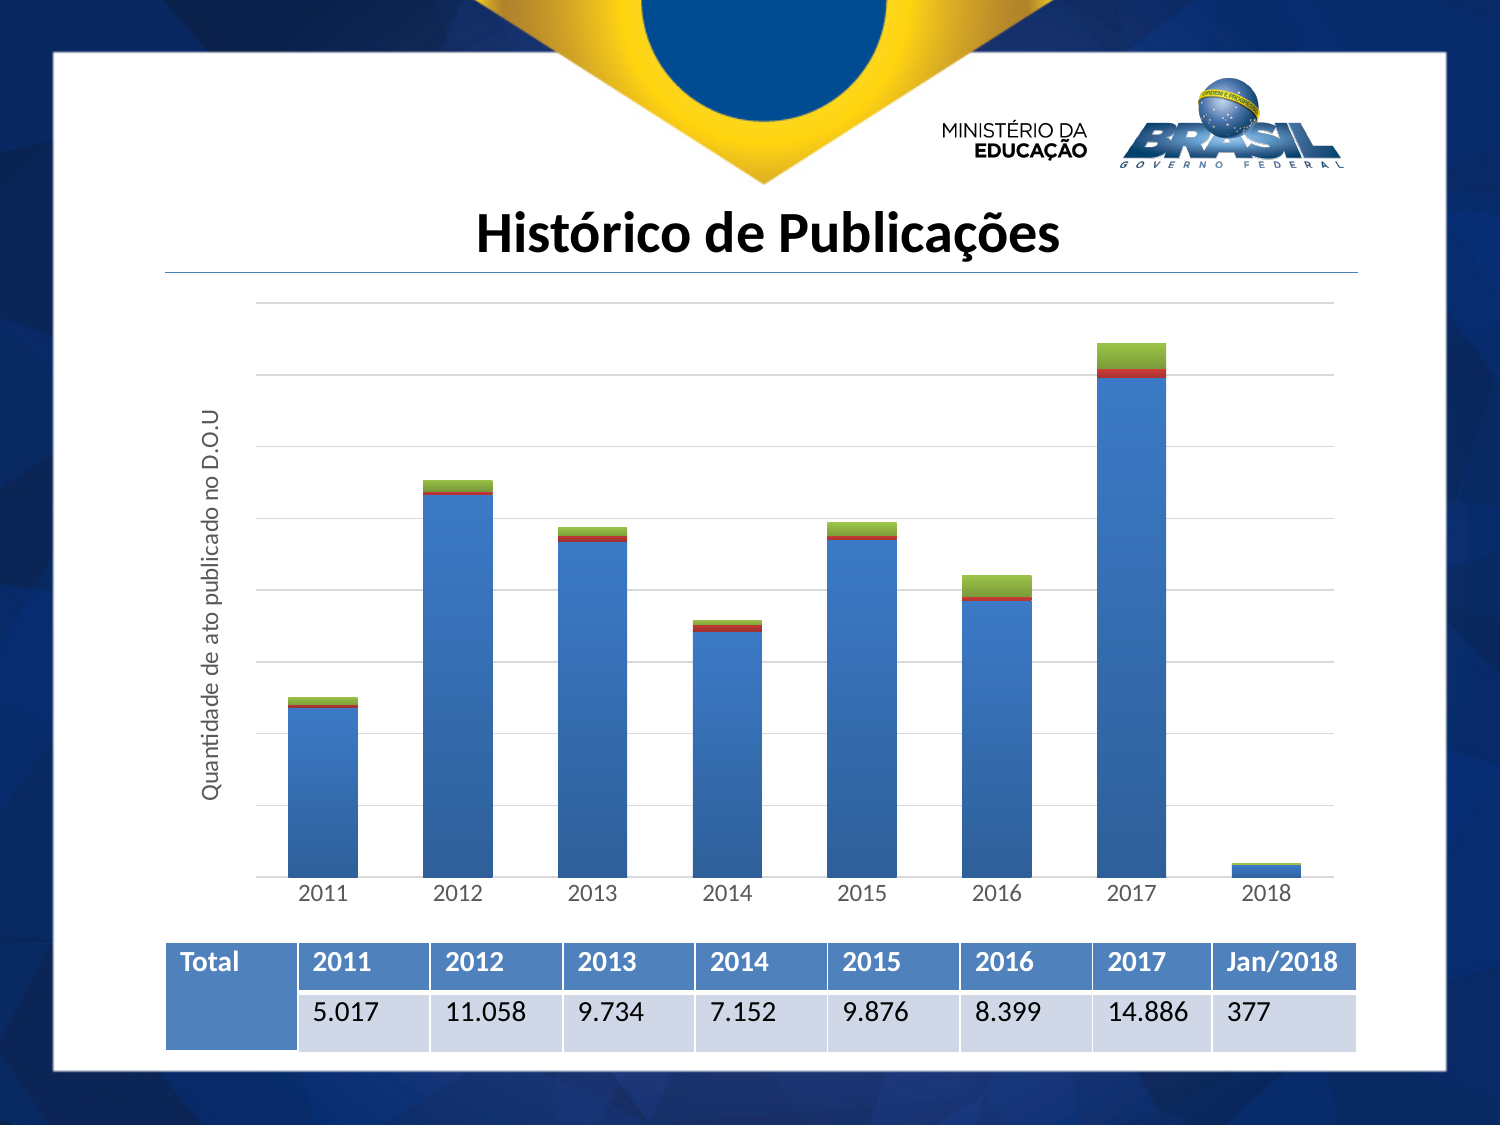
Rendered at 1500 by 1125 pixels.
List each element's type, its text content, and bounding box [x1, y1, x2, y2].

table_cell 14.886 [1093, 995, 1211, 1052]
table_cell 7.152 [696, 995, 827, 1052]
table_cell 11.058 [431, 995, 562, 1052]
table_header 2017 [1093, 943, 1211, 990]
table_header 2011 [299, 943, 429, 990]
table_cell 9.876 [828, 995, 959, 1052]
chart [164, 290, 1358, 921]
text_box Histórico de Publicações [93, 186, 1444, 272]
table_cell 5.017 [299, 995, 429, 1052]
table_header 2015 [828, 943, 959, 990]
table_header 2014 [696, 943, 827, 990]
table_cell 8.399 [961, 995, 1092, 1052]
table_cell 377 [1213, 995, 1356, 1052]
table_header Total [166, 943, 297, 1050]
picture [0, 0, 1500, 1125]
table_header 2013 [564, 943, 694, 990]
table_cell 9.734 [564, 995, 694, 1052]
table_header Jan/2018 [1213, 943, 1356, 990]
table_header 2012 [431, 943, 562, 990]
table_header 2016 [961, 943, 1092, 990]
